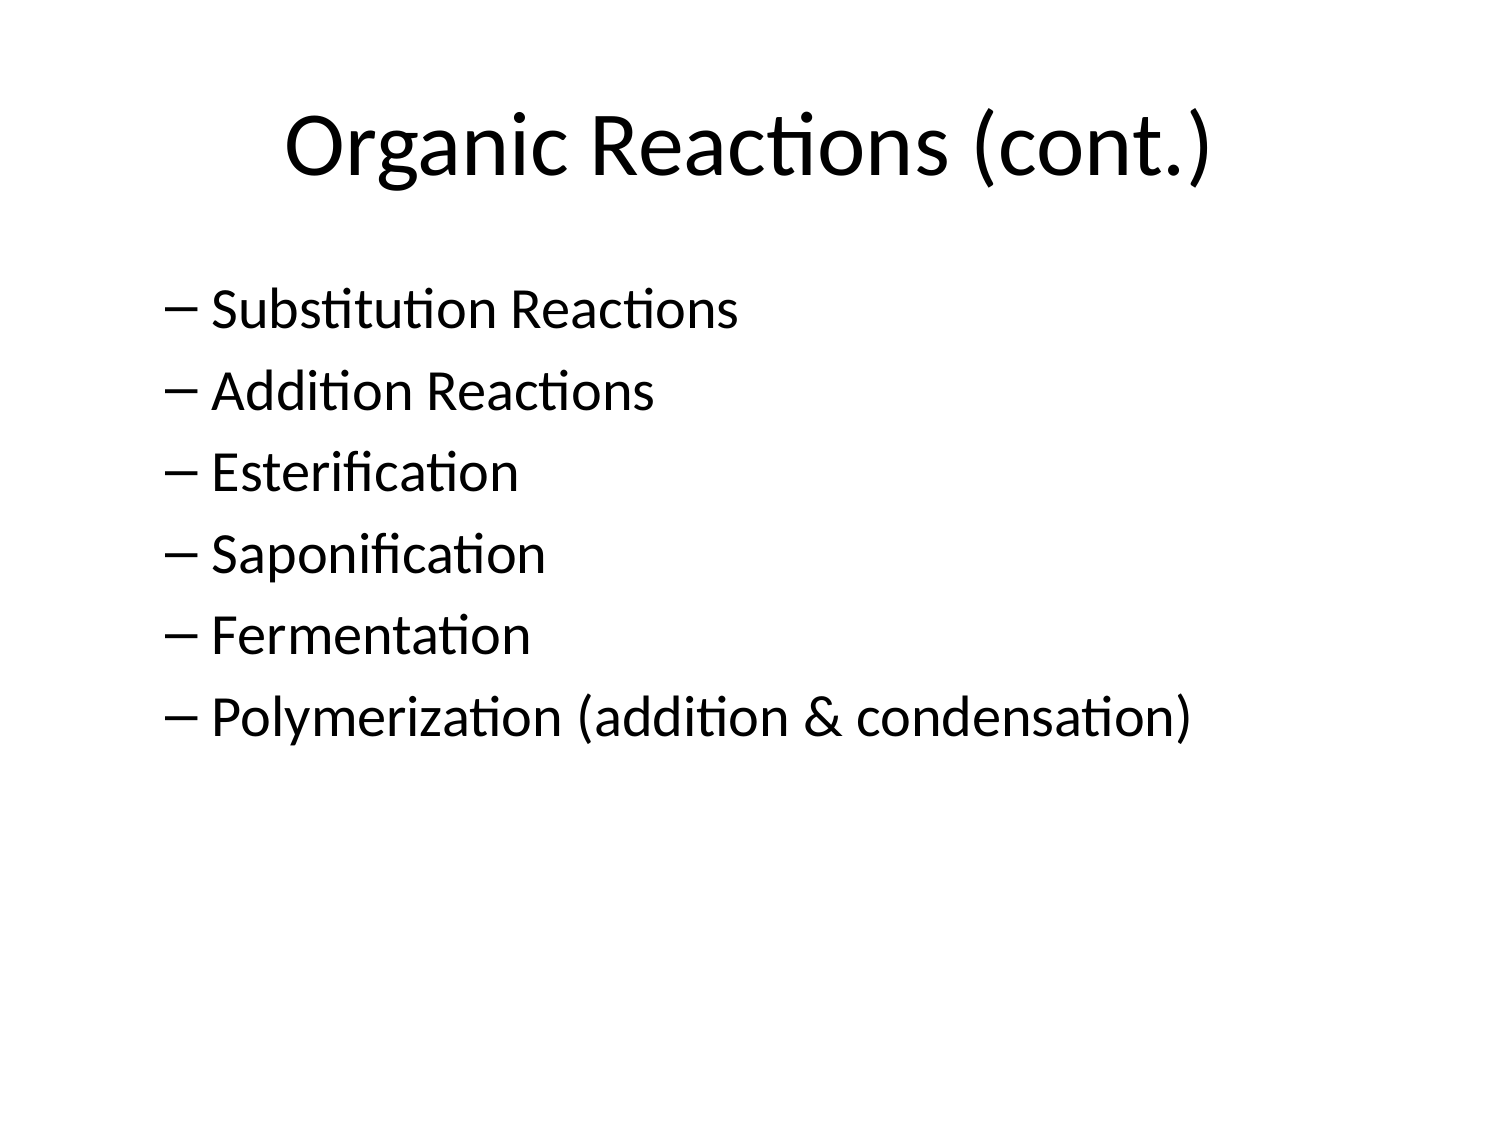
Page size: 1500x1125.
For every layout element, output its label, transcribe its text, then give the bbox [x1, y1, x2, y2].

title Organic Reactions (cont.) [75, 45, 1425, 233]
list Substitution Reactions Addition Reactions Esterification Saponification Fermentation Polymerization (addition & condensation) [75, 262, 1425, 1005]
